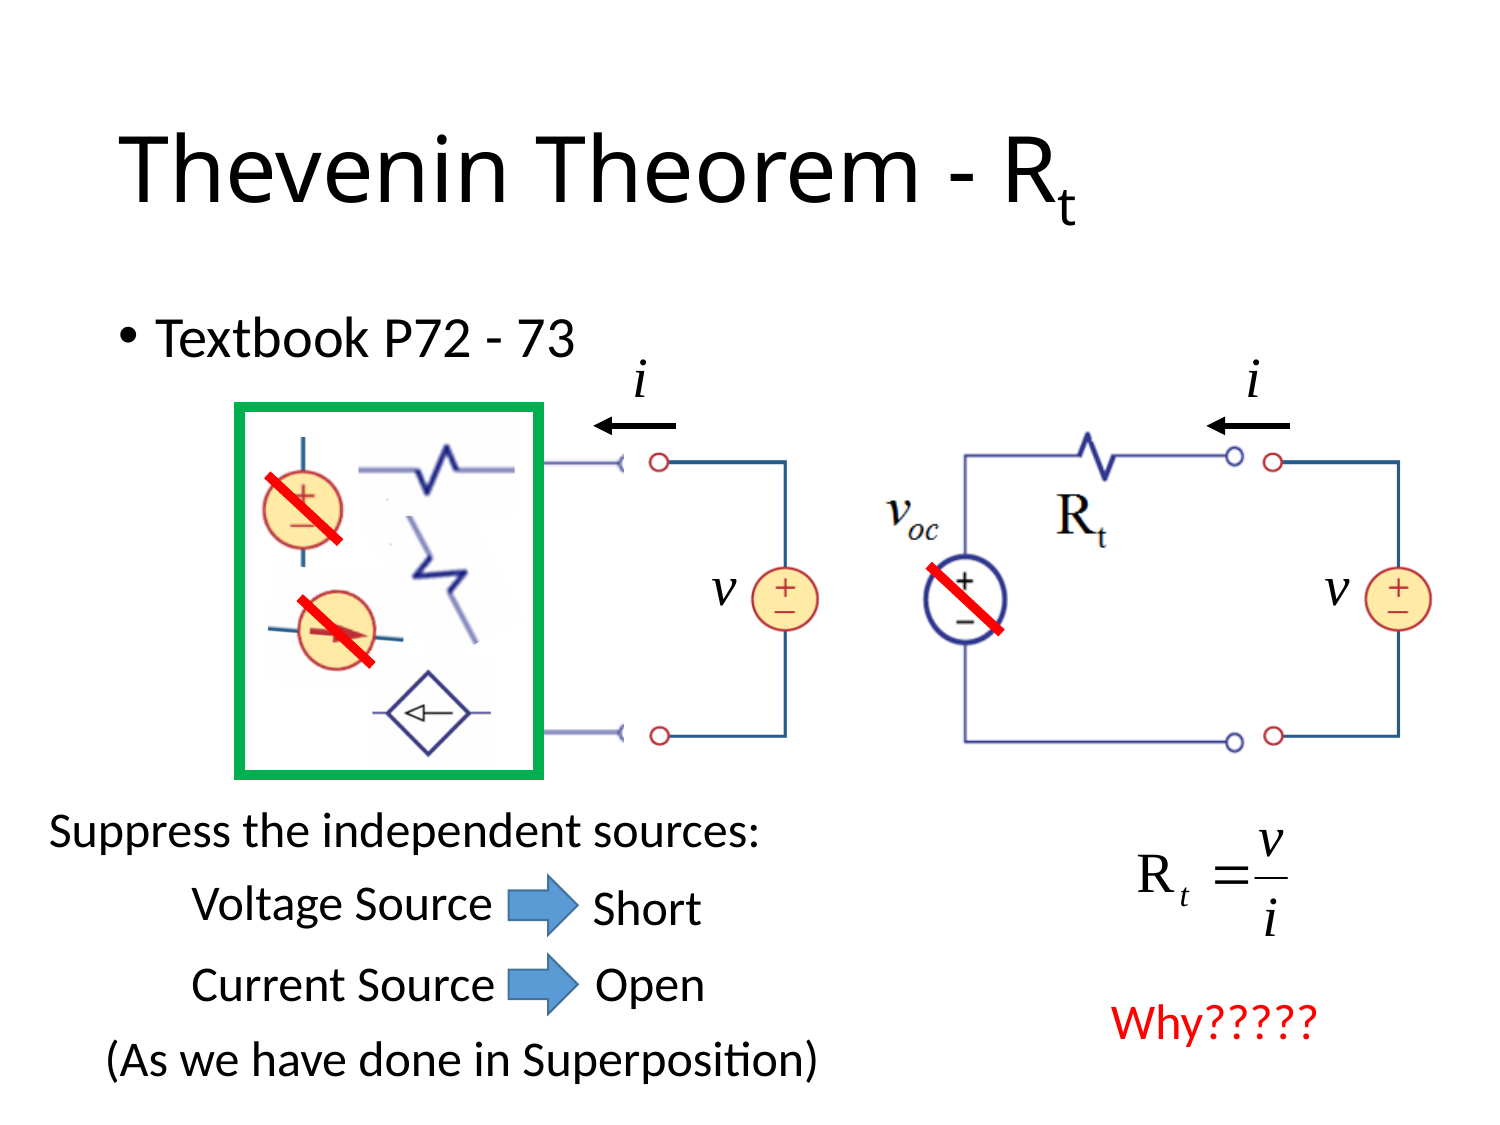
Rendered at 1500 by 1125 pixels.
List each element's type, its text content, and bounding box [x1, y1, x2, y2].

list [1260, 446, 1439, 753]
text_box Suppress the independent sources: [33, 789, 789, 865]
picture [623, 446, 826, 753]
text_box Voltage Source [176, 865, 519, 938]
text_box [267, 474, 341, 543]
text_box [1316, 567, 1360, 620]
text_box Current Source [176, 944, 519, 1019]
text_box [507, 873, 577, 938]
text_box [703, 567, 747, 620]
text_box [299, 597, 373, 666]
text_box Short [577, 868, 722, 944]
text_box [239, 380, 658, 775]
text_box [1238, 350, 1272, 413]
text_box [928, 565, 1002, 633]
text_box [507, 952, 580, 1017]
text_box Textbook P72 - 73 [103, 299, 1397, 1014]
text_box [625, 350, 659, 413]
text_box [1127, 802, 1299, 950]
text_box (As we have done in Superposition) [89, 1018, 860, 1094]
text_box Open [580, 943, 724, 1019]
picture [875, 416, 1260, 771]
title Thevenin Theorem - Rt [103, 59, 1397, 278]
text_box Why????? [1074, 982, 1356, 1057]
